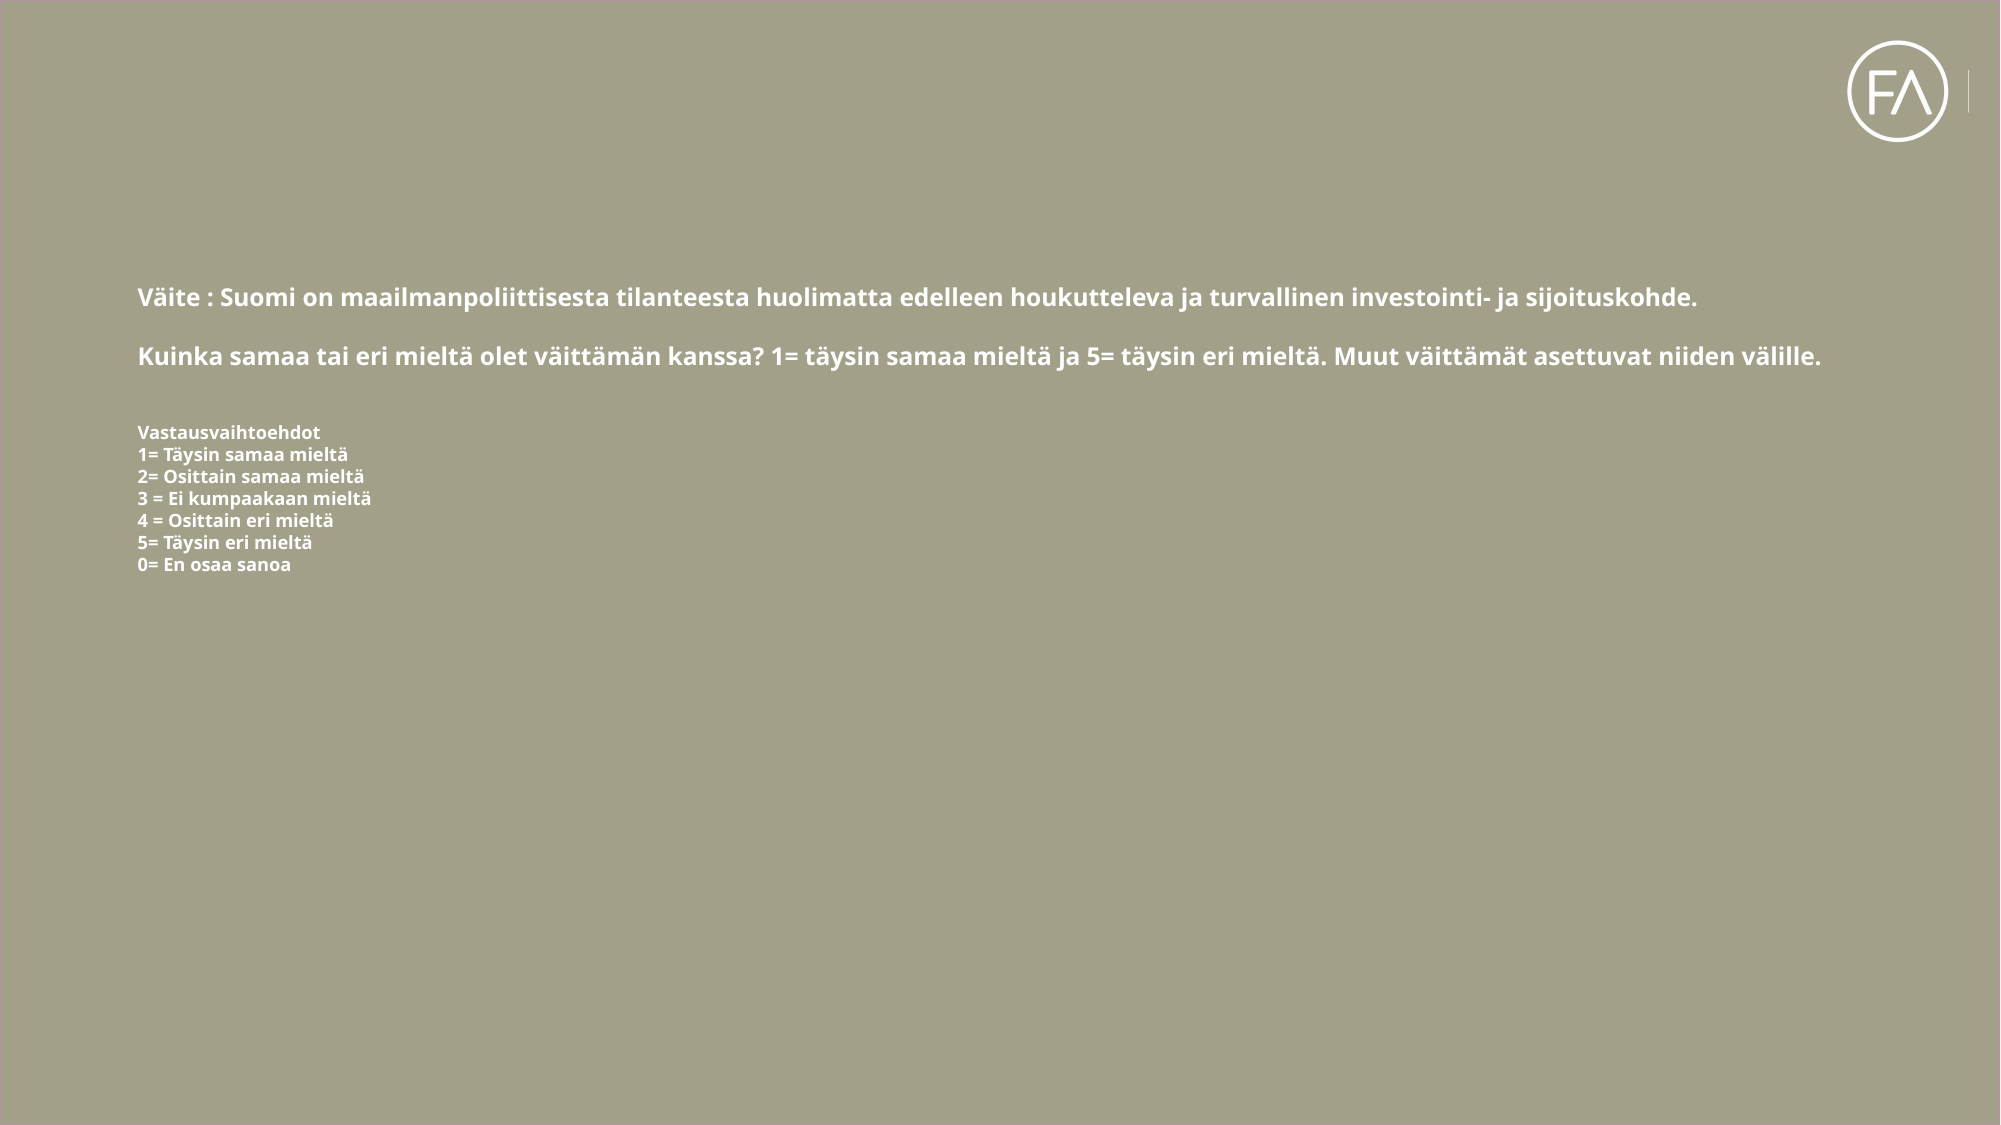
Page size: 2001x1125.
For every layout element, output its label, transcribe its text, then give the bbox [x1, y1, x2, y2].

title Väite : Suomi on maailmanpoliittisesta tilanteesta huolimatta edelleen houkutteleva ja turvallinen investointi- ja sijoituskohde. Kuinka samaa tai eri mieltä olet väittämän kanssa? 1= täysin samaa mieltä ja 5= täysin eri mieltä. Muut väittämät asettuvat niiden välille. Vastausvaihtoehdot 1= Täysin samaa mieltä 2= Osittain samaa mieltä 3 = Ei kumpaakaan mieltä 4 = Osittain eri mieltä 5= Täysin eri mieltä 0= En osaa sanoa [122, 274, 1848, 621]
picture [1785, 26, 1969, 152]
